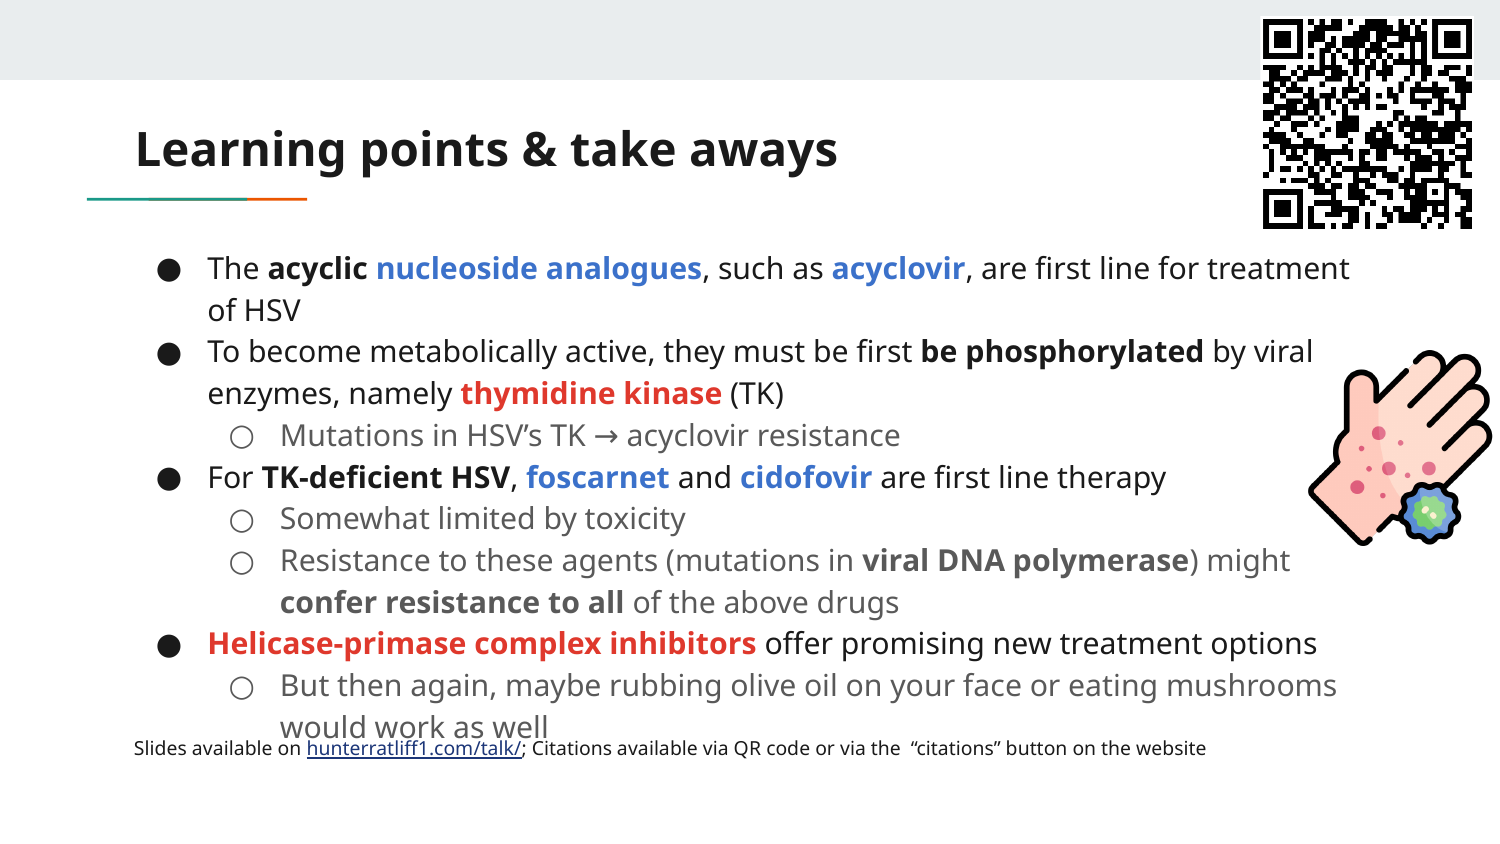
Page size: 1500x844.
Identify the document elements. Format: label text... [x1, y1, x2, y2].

picture [1260, 16, 1475, 231]
picture [1301, 350, 1498, 546]
list The acyclic nucleoside analogues, such as acyclovir, are first line for treatment of HSV To become metabolically active, they must be first be phosphorylated by viral enzymes, namely thymidine kinase (TK) Mutations in HSV’s TK → acyclovir resistance For TK-deficient HSV, foscarnet and cidofovir are first line therapy Somewhat limited by toxicity Resistance to these agents (mutations in viral DNA polymerase) might confer resistance to all of the above drugs Helicase-primase complex inhibitors offer promising new treatment options But then again, maybe rubbing olive oil on your face or eating mushrooms would work as well [119, 228, 1381, 717]
title Learning points & take aways [119, 103, 991, 192]
text_box Slides available on hunterratliff1.com/talk/; Citations available via QR code or via the “citations” button on the website [118, 717, 1382, 793]
